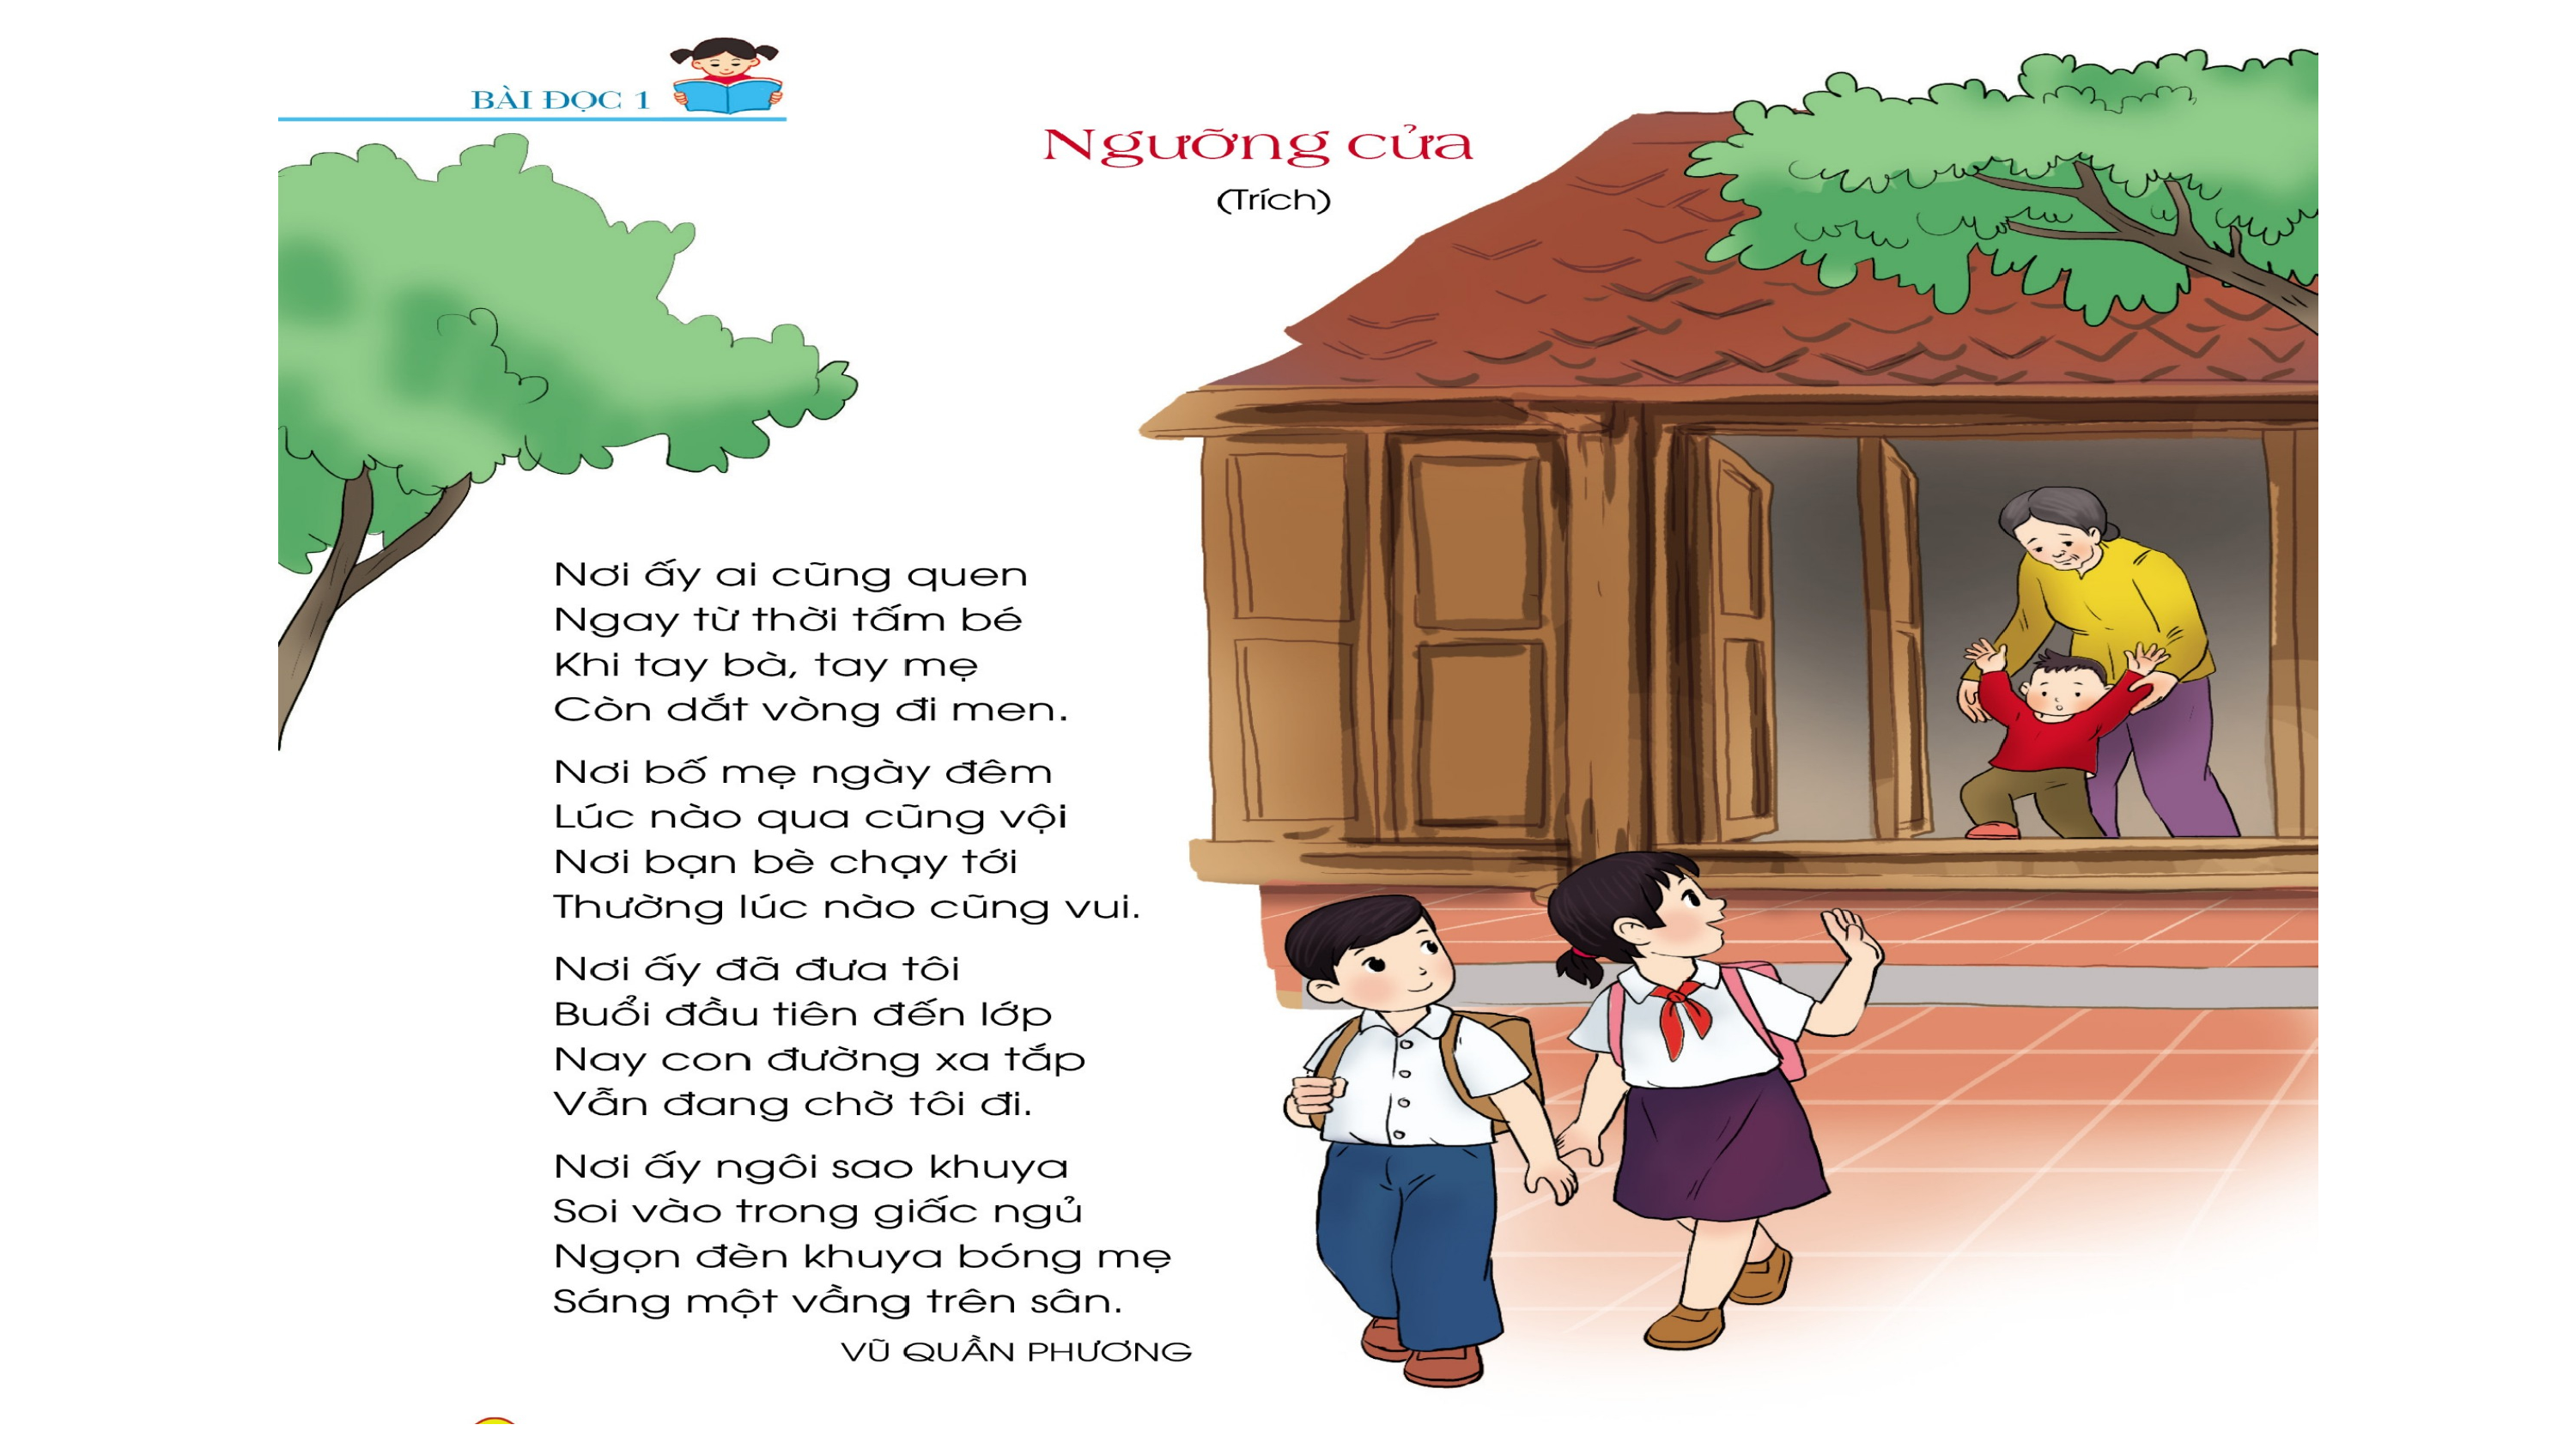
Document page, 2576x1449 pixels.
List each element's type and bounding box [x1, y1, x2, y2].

picture [278, 0, 2319, 1424]
